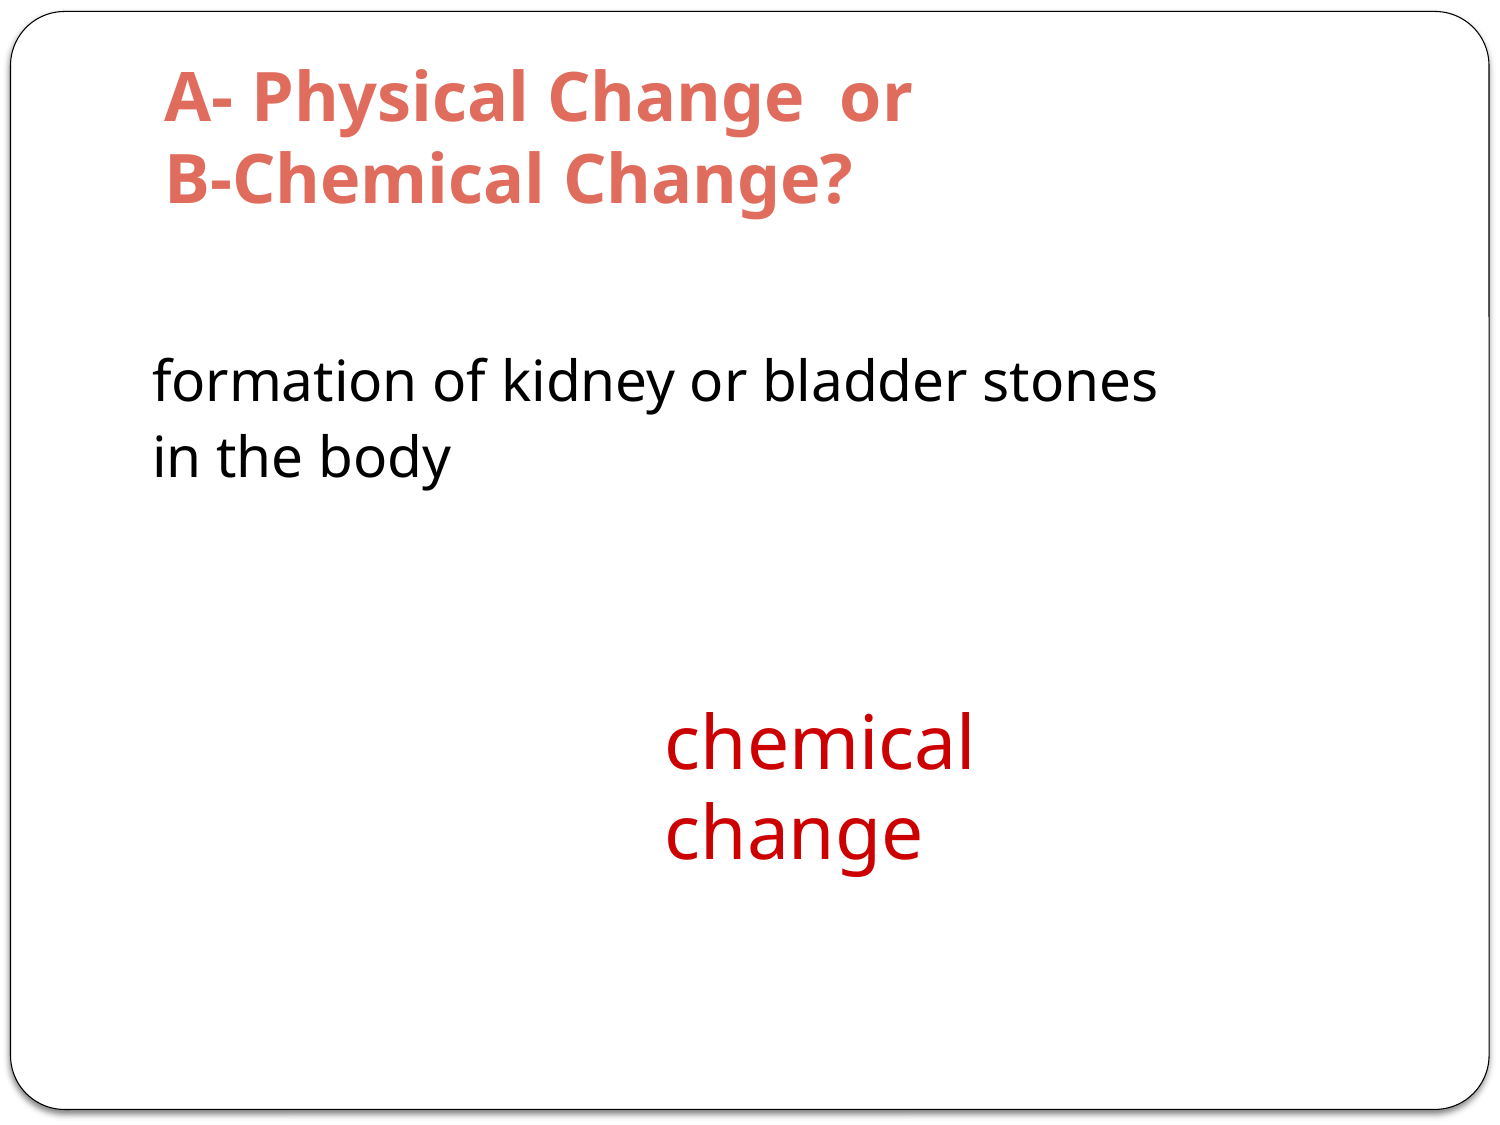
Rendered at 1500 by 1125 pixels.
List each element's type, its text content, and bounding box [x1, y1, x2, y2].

list formation of kidney or bladder stones in the body [137, 337, 1413, 500]
text_box chemical change [649, 687, 1175, 883]
title A- Physical Change or B-Chemical Change? [150, 45, 1425, 233]
